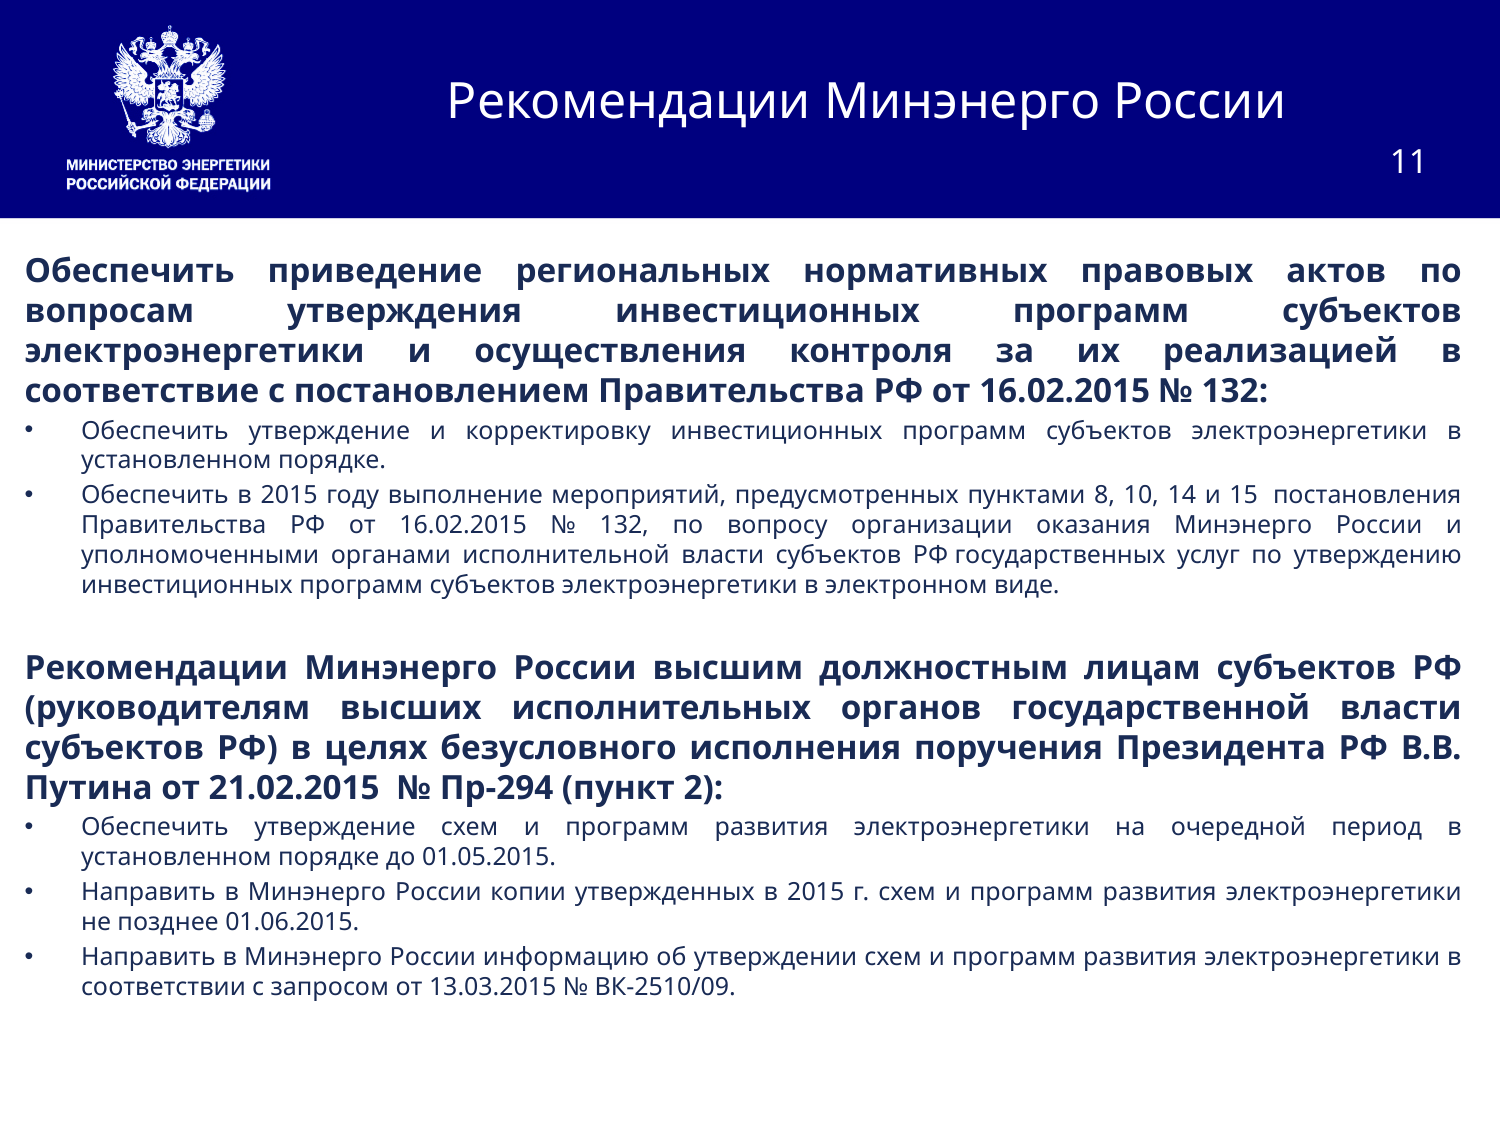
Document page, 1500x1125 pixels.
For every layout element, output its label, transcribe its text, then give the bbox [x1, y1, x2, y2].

list Обеспечить приведение региональных нормативных правовых актов по вопросам утверждения инвестиционных программ субъектов электроэнергетики и осуществления контроля за их реализацией в соответствие с постановлением Правительства РФ от 16.02.2015 № 132: Обеспечить утверждение и корректировку инвестиционных программ субъектов электроэнергетики в установленном порядке. Обеспечить в 2015 году выполнение мероприятий, предусмотренных пунктами 8, 10, 14 и 15 постановления Правительства РФ от 16.02.2015 № 132, по вопросу организации оказания Минэнерго России и уполномоченными органами исполнительной власти субъектов РФ государственных услуг по утверждению инвестиционных программ субъектов электроэнергетики в электронном виде. Рекомендации Минэнерго России высшим должностным лицам субъектов РФ (руководителям высших исполнительных органов государственной власти субъектов РФ) в целях безусловного исполнения поручения Президента РФ В.В. Путина от 21.02.2015 № Пр-294 (пункт 2): Обеспечить утверждение схем и программ развития электроэнергетики на очередной период в установленном порядке до 01.05.2015. Направить в Минэнерго России копии утвержденных в 2015 г. схем и программ развития электроэнергетики не позднее 01.06.2015. Направить в Минэнерго России информацию об утверждении схем и программ развития электроэнергетики в соответствии с запросом от 13.03.2015 № ВК-2510/09. [9, 242, 1479, 1094]
title Рекомендации Минэнерго России [308, 60, 1425, 193]
picture [0, 0, 1500, 1125]
